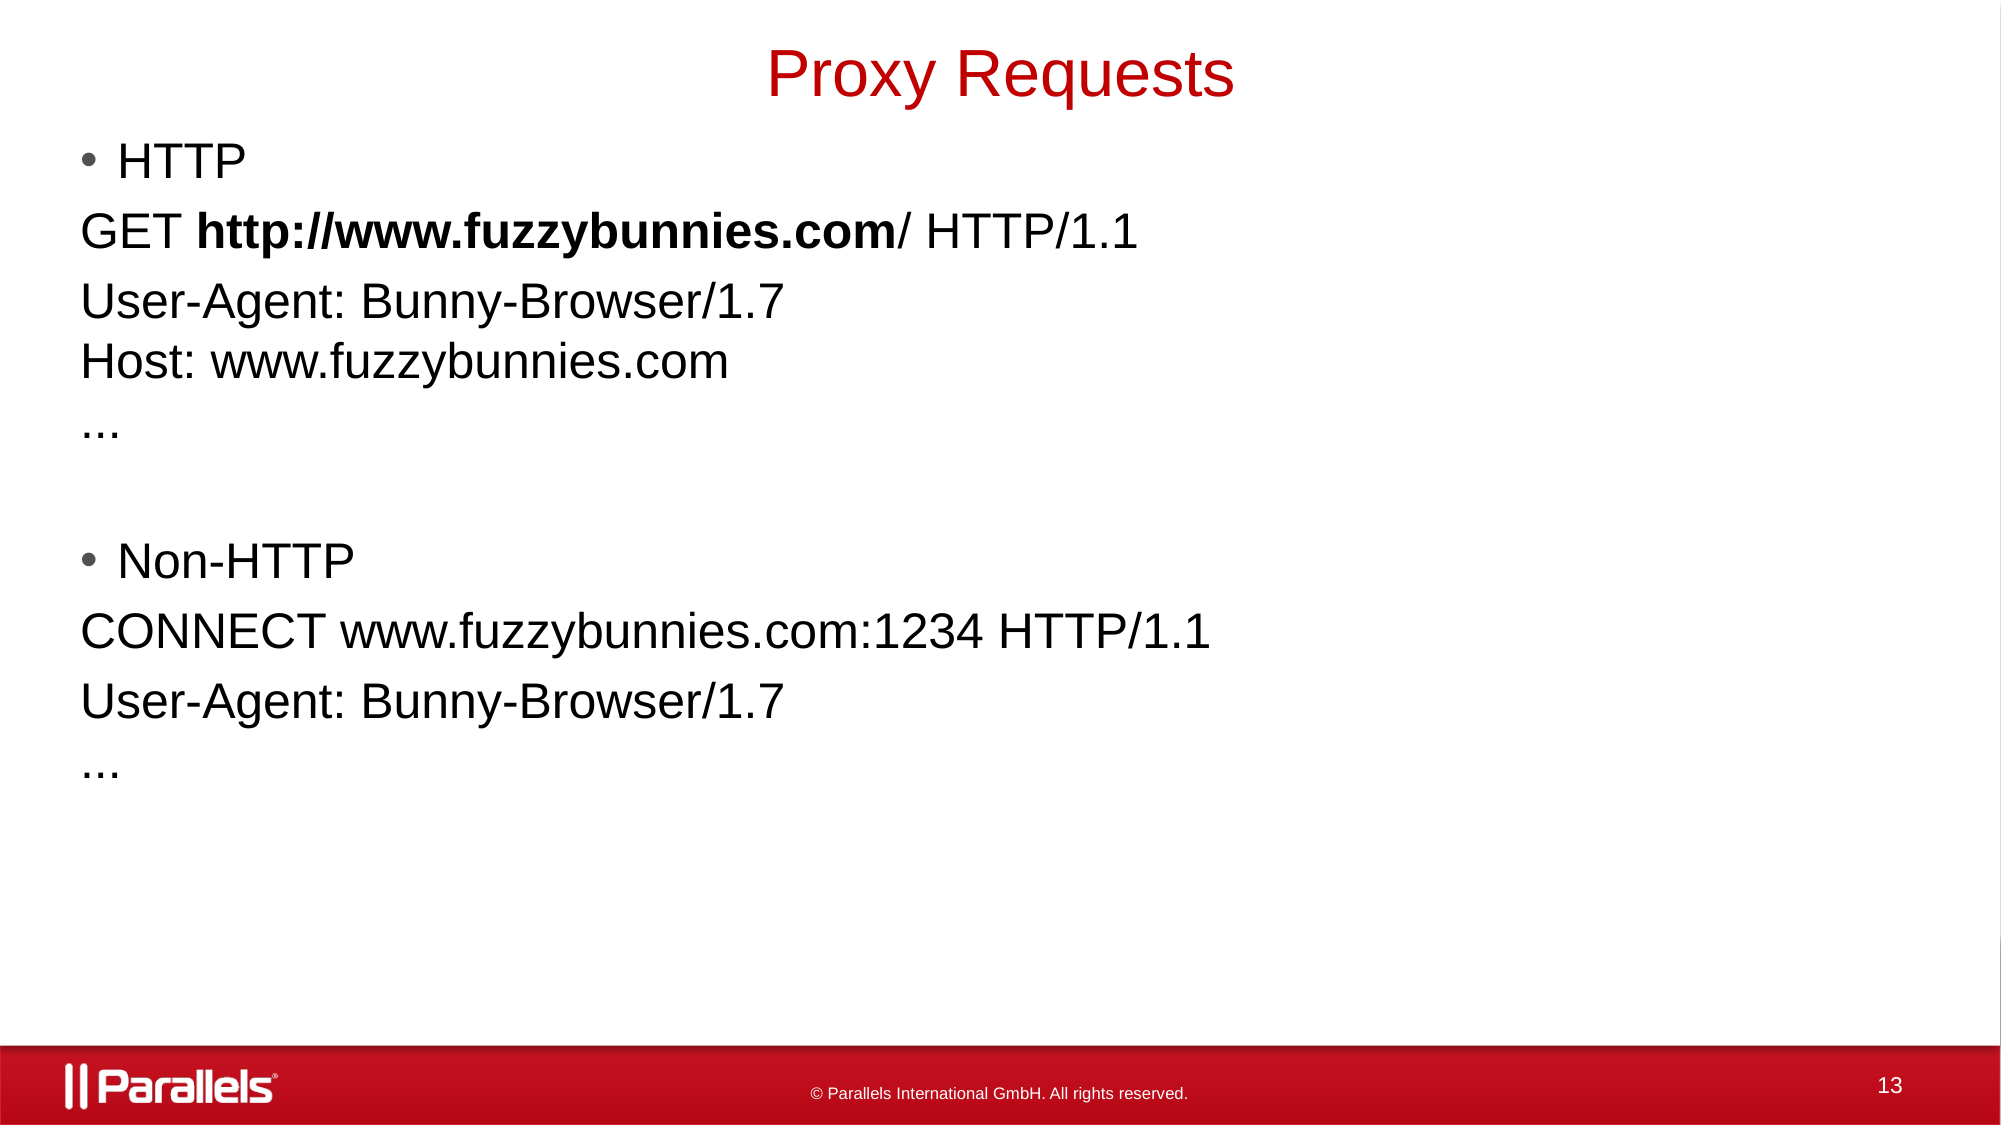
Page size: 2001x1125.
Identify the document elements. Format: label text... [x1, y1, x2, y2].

title Proxy Requests [64, 21, 1939, 119]
picture [42, 1039, 293, 1125]
list HTTP GET http://www.fuzzybunnies.com/ HTTP/1.1 User-Agent: Bunny-Browser/1.7 Host: www.fuzzybunnies.com ... Non-HTTP CONNECT www.fuzzybunnies.com:1234 HTTP/1.1 User-Agent: Bunny-Browser/1.7 ... [64, 121, 1937, 1000]
